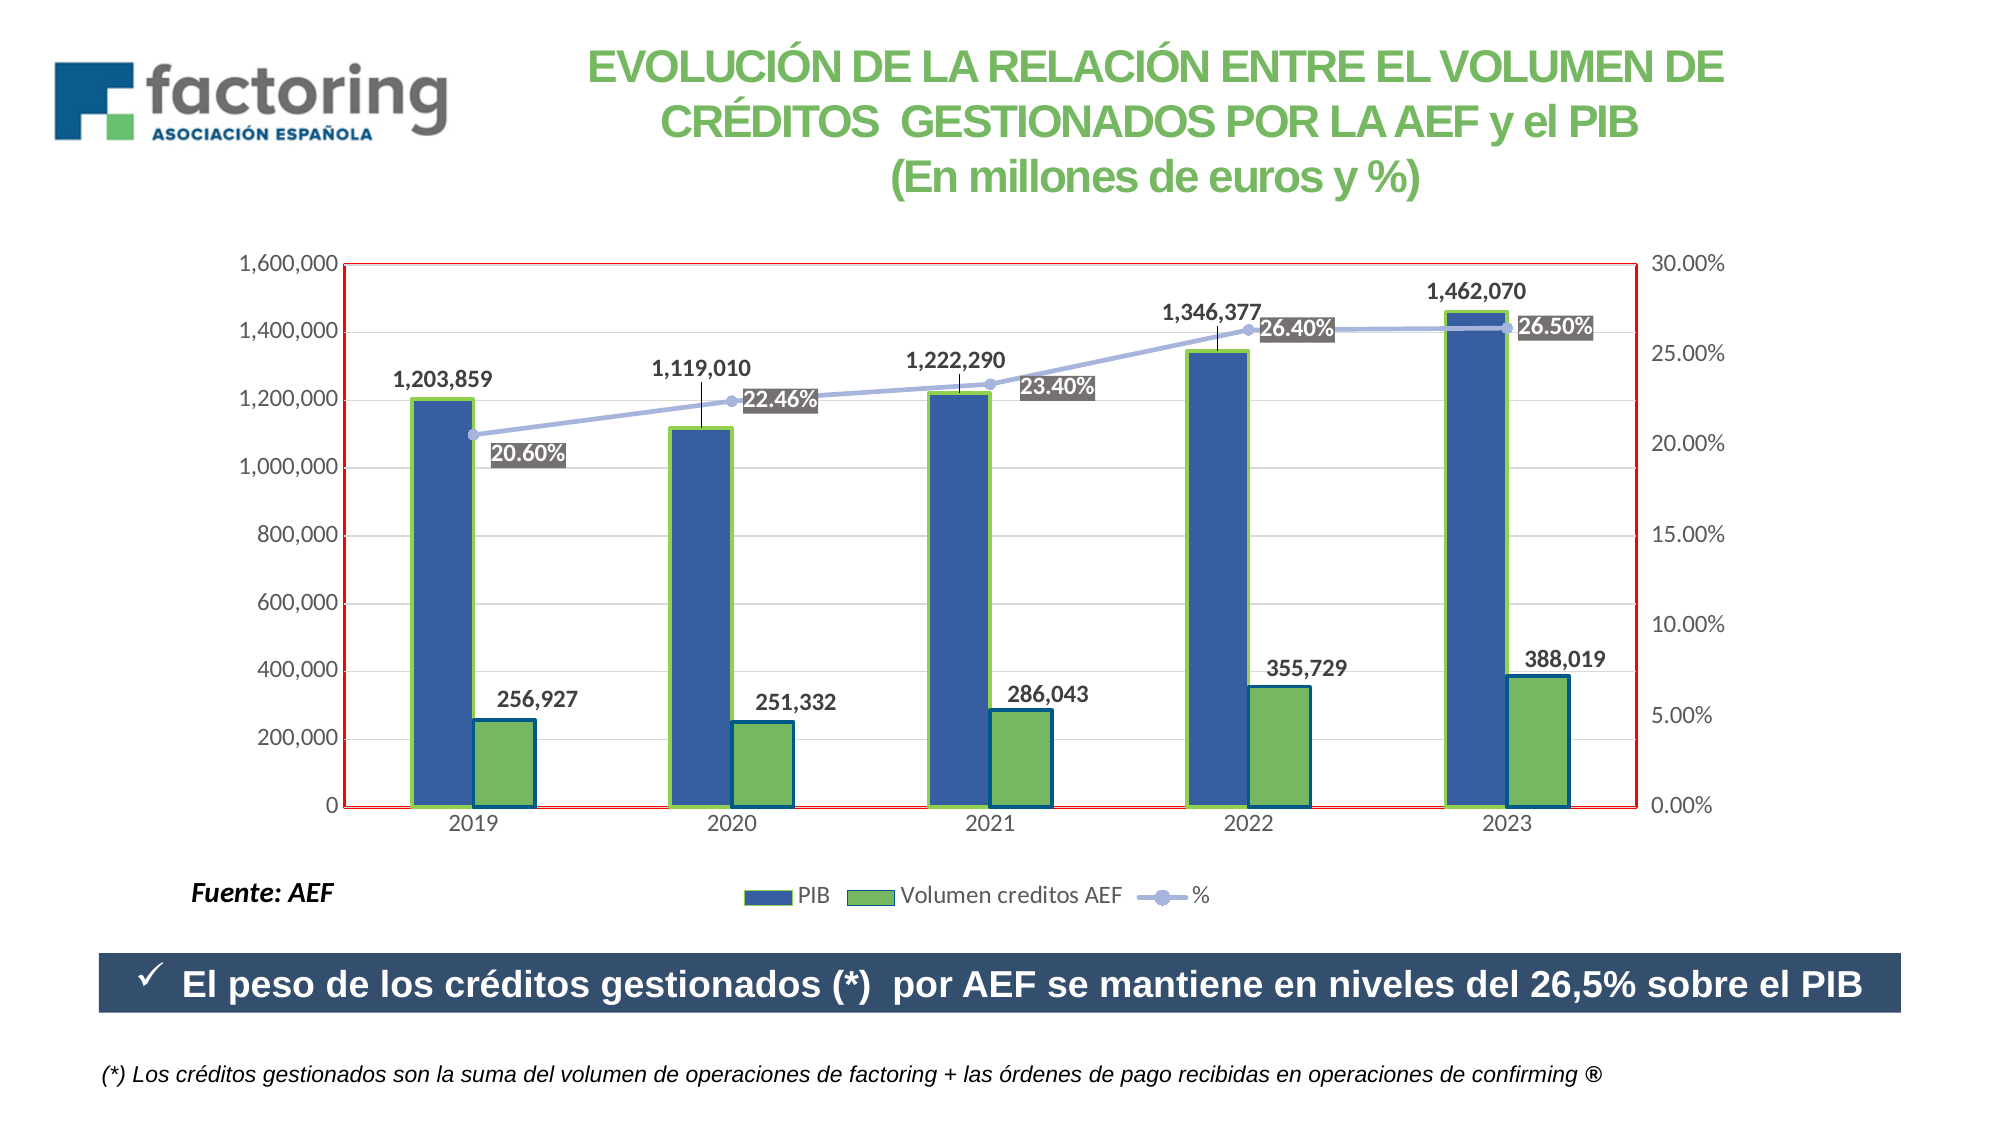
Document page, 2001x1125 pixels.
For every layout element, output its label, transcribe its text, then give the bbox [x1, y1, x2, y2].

text_box Fuente: AEF [176, 865, 216, 916]
picture [49, 59, 459, 149]
text_box (*) Los créditos gestionados son la suma del volumen de operaciones de factoring + las órdenes de pago recibidas en operaciones de confirming ® [86, 1052, 1665, 1095]
text_box El peso de los créditos gestionados (*) por AEF se mantiene en niveles del 26,5% sobre el PIB [98, 953, 1901, 1013]
text_box EVOLUCIÓN DE LA RELACIÓN ENTRE EL VOLUMEN DE CRÉDITOS GESTIONADOS POR LA AEF y el PIB (En millones de euros y %) [474, 24, 1838, 213]
chart [216, 202, 1738, 917]
